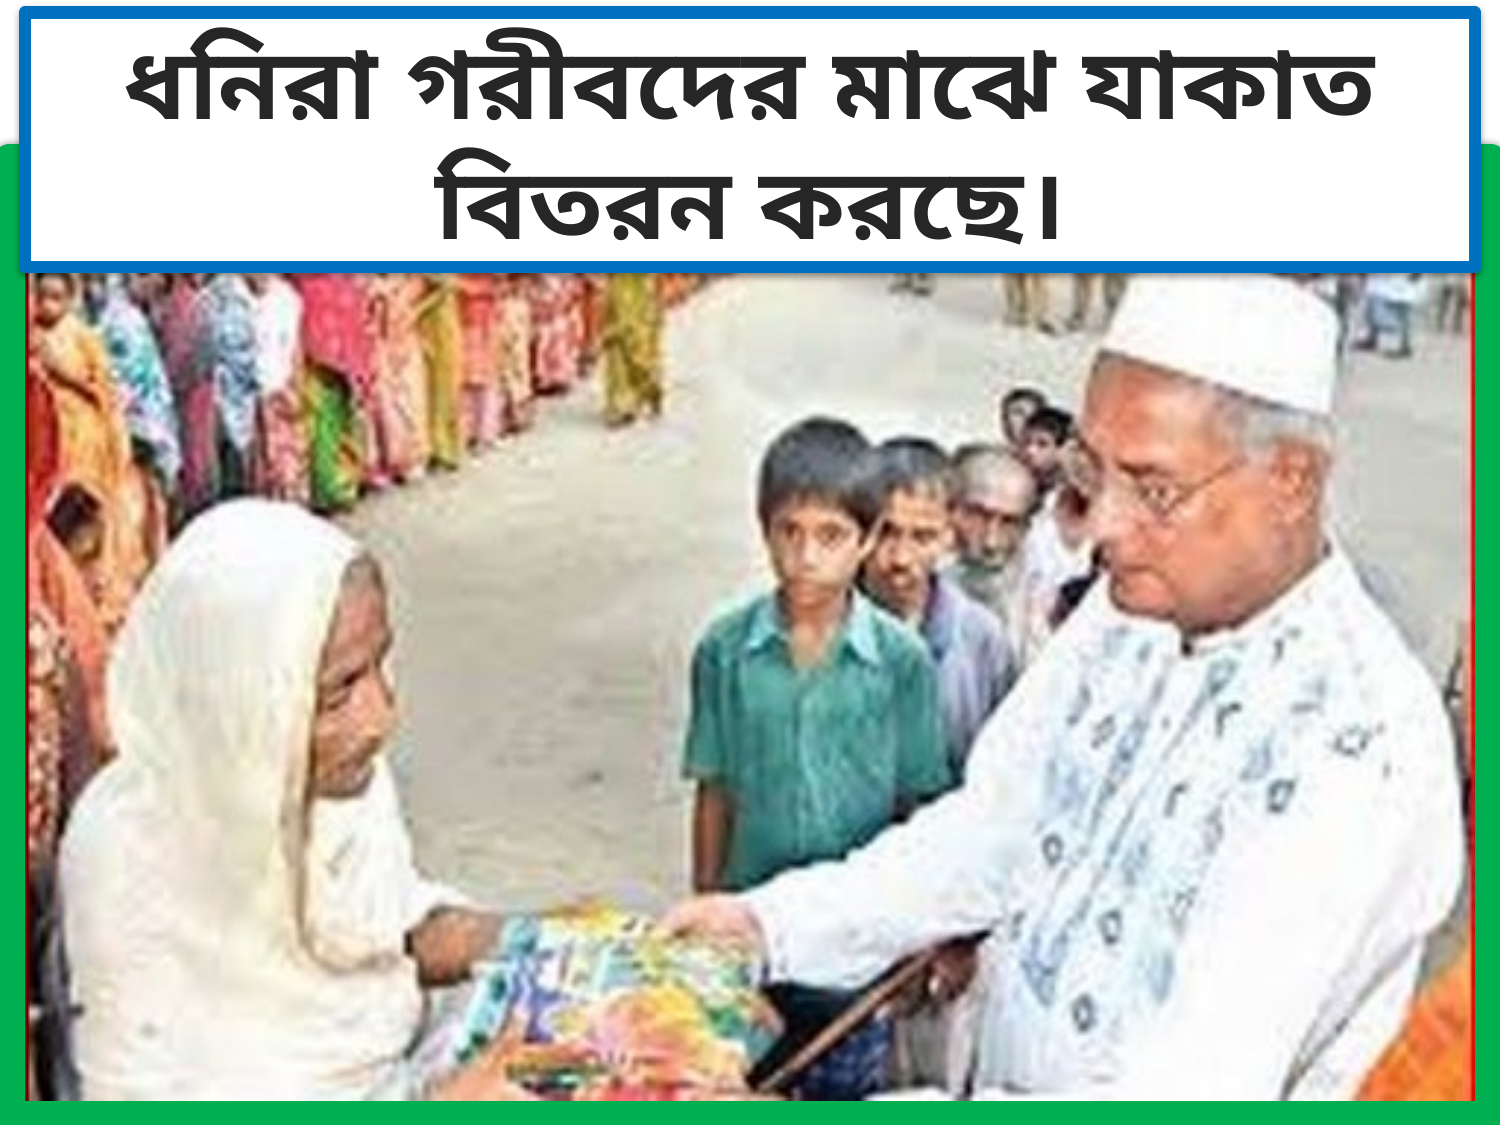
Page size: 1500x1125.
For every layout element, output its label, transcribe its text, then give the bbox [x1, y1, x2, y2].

text_box ধনিরা গরীবদের মাঝে যাকাত বিতরন করছে। [24, 12, 1476, 174]
picture [24, 174, 1476, 1102]
